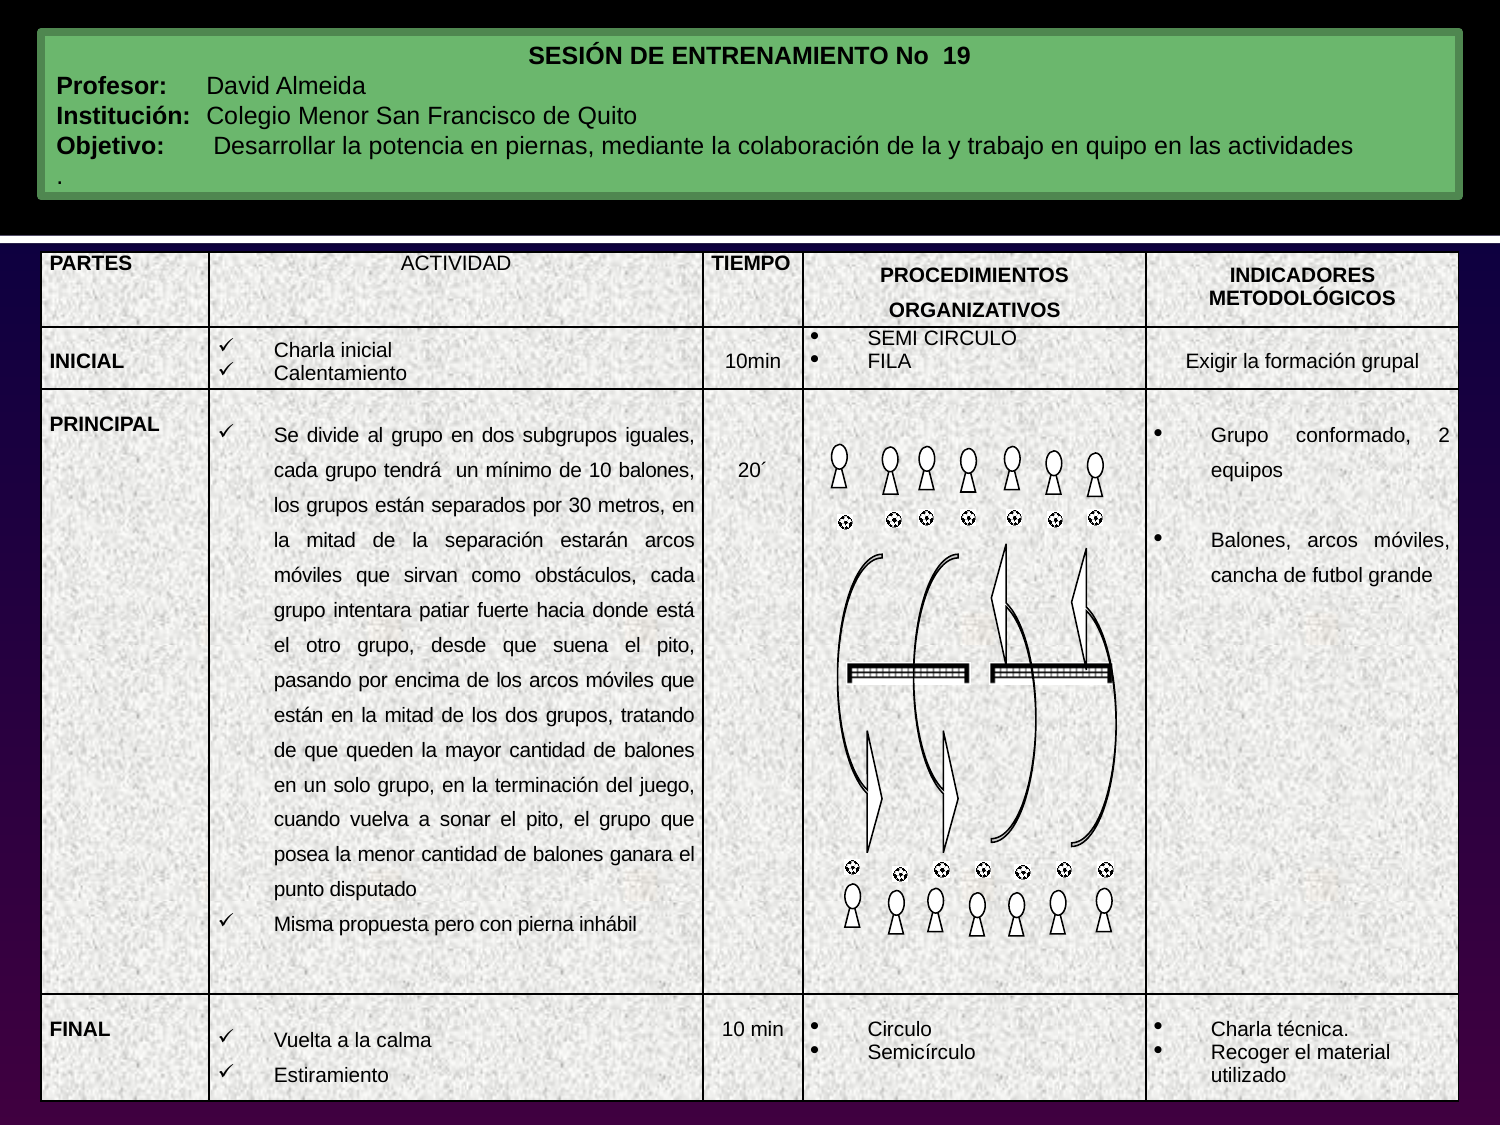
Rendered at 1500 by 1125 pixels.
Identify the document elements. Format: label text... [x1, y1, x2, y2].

picture [1014, 864, 1031, 880]
text_box [1087, 478, 1103, 497]
text_box [969, 892, 986, 918]
text_box [837, 554, 883, 853]
picture [837, 514, 853, 530]
table_cell Charla técnica. Recoger el material utilizado [1147, 995, 1458, 1100]
table_cell [804, 390, 1145, 993]
text_box [919, 446, 935, 472]
text_box [844, 908, 860, 928]
text_box [883, 472, 898, 495]
text_box [1096, 888, 1113, 914]
text_box SESIÓN DE ENTRENAMIENTO No 19 Profesor: David Almeida Institución: Colegio Menor San Francisco de Quito Objetivo: Desarrollar la potencia en piernas, mediante la colaboración de la y trabajo en quipo en las actividades . [37, 28, 1463, 200]
table_cell Grupo conformado, 2 equipos Balones, arcos móviles, cancha de futbol grande [1147, 390, 1458, 993]
table_cell Exigir la formación grupal [1147, 328, 1458, 388]
text_box [1096, 913, 1112, 932]
picture [933, 861, 950, 878]
text_box [888, 891, 905, 916]
table_cell 10min [704, 328, 802, 388]
text_box [1004, 471, 1020, 490]
text_box [927, 888, 944, 914]
table_cell Circulo Semicírculo [804, 995, 1145, 1100]
text_box [831, 469, 847, 488]
text_box [960, 473, 976, 492]
text_box [927, 913, 943, 932]
text_box [888, 915, 904, 934]
text_box [969, 917, 985, 936]
text_box [1008, 892, 1025, 918]
table_header TIEMPO [704, 253, 802, 326]
text_box [1050, 890, 1066, 916]
text_box [991, 543, 1031, 661]
picture [1056, 861, 1072, 878]
table_cell 20´ [704, 390, 802, 993]
picture [1005, 509, 1022, 526]
table_cell FINAL [42, 995, 208, 1100]
text_box [960, 448, 977, 474]
table_cell SEMI CIRCULO FILA [804, 328, 1145, 388]
text_box [1008, 917, 1024, 936]
picture [885, 511, 902, 528]
text_box [919, 471, 934, 490]
text_box [844, 884, 861, 909]
picture [960, 509, 976, 526]
text_box [1087, 452, 1104, 478]
picture [846, 662, 971, 685]
picture [1097, 861, 1114, 878]
table_cell PRINCIPAL [42, 390, 208, 993]
text_box [1046, 450, 1062, 476]
picture [1047, 511, 1063, 528]
text_box [1071, 547, 1111, 662]
text_box [831, 444, 848, 470]
text_box [1004, 446, 1021, 472]
table_cell 10 min [704, 995, 802, 1100]
picture [989, 662, 1114, 685]
picture [1086, 509, 1103, 526]
text_box [882, 446, 898, 472]
picture [892, 866, 908, 882]
text_box [1046, 475, 1061, 495]
table_header INDICADORES METODOLÓGICOS [1147, 253, 1458, 326]
table_header PROCEDIMIENTOS ORGANIZATIVOS [804, 253, 1145, 326]
table_cell Charla inicial Calentamiento [210, 328, 702, 388]
table_cell INICIAL [42, 328, 208, 388]
picture [975, 861, 991, 878]
text_box [1050, 915, 1066, 934]
text_box [913, 693, 959, 853]
picture [918, 509, 934, 526]
table_header PARTES [42, 253, 208, 326]
picture [843, 859, 860, 875]
table_header ACTIVIDAD [210, 253, 702, 326]
table_cell Vuelta a la calma Estiramiento [210, 995, 702, 1100]
table_cell Se divide al grupo en dos subgrupos iguales, cada grupo tendrá un mínimo de 10 balones, los grupos están separados por 30 metros, en la mitad de la separación estarán arcos móviles que sirvan como obstáculos, cada grupo intentara patiar fuerte hacia donde está el otro grupo, desde que suena el pito, pasando por encima de los arcos móviles que están en la mitad de los dos grupos, tratando de que queden la mayor cantidad de balones en un solo grupo, en la terminación del juego, cuando vuelva a sonar el pito, el grupo que posea la menor cantidad de balones ganara el punto disputado Misma propuesta pero con pierna inhábil [210, 390, 702, 993]
